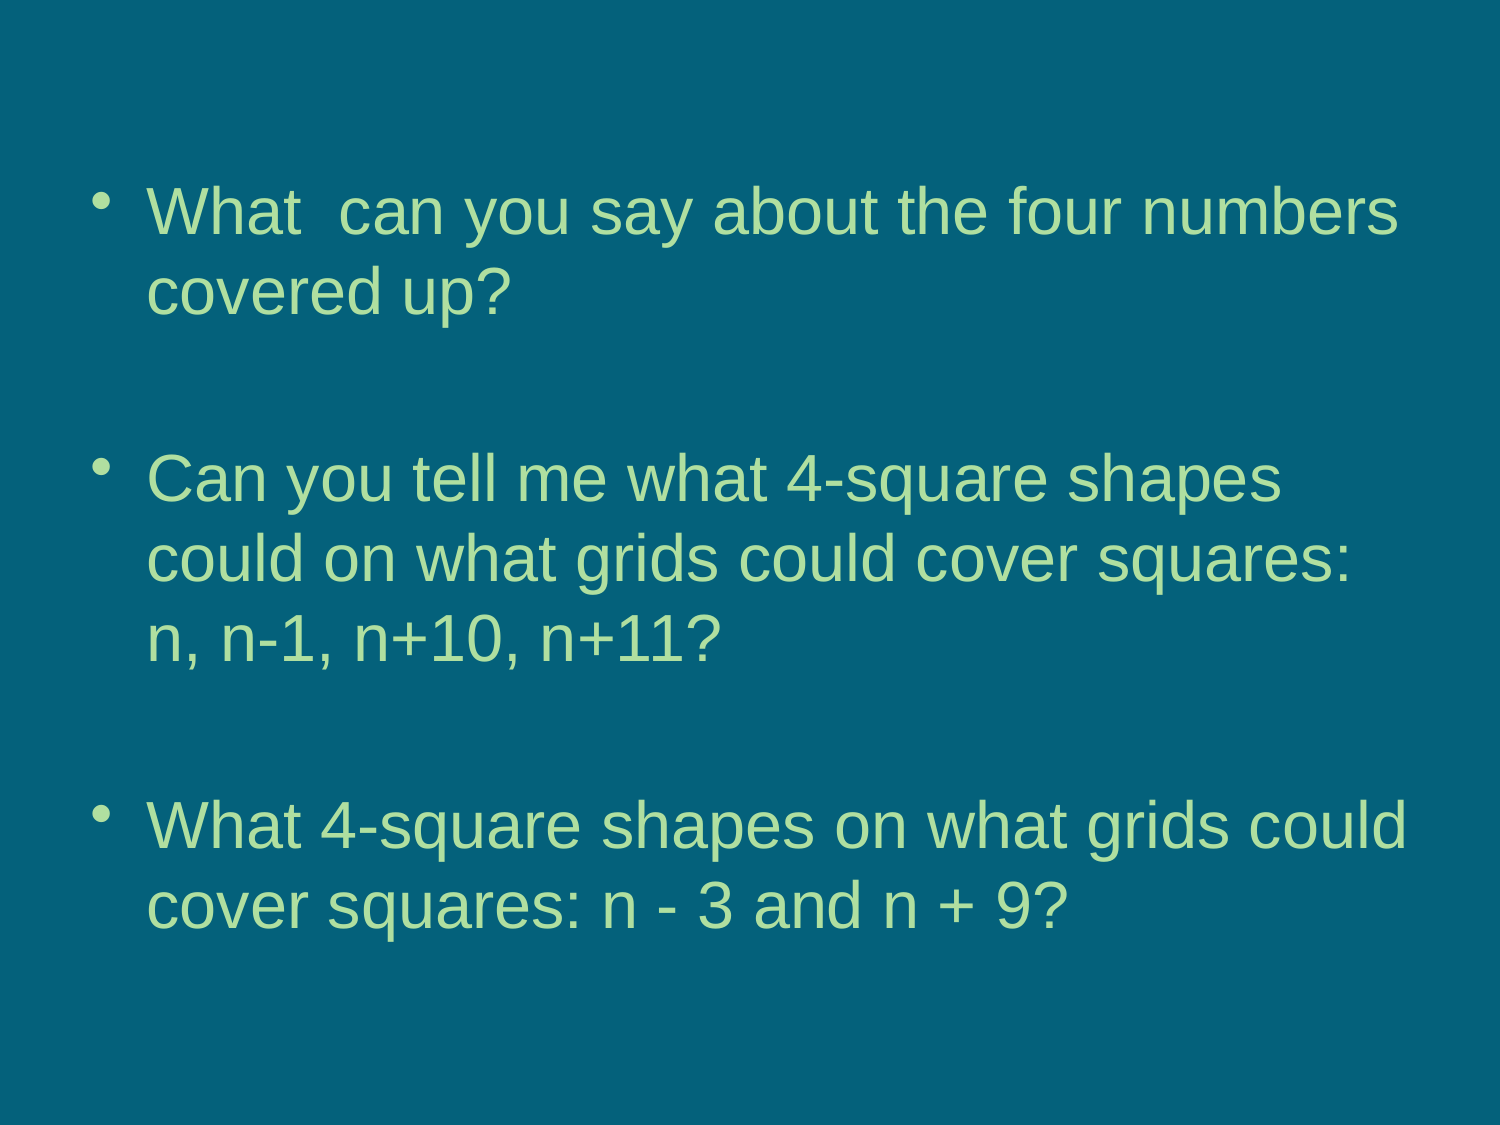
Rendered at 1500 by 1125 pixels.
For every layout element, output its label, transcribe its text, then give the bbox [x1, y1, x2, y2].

list What can you say about the four numbers covered up? Can you tell me what 4-square shapes could on what grids could cover squares: n, n-1, n+10, n+11? What 4-square shapes on what grids could cover squares: n - 3 and n + 9? [74, 160, 1426, 1006]
